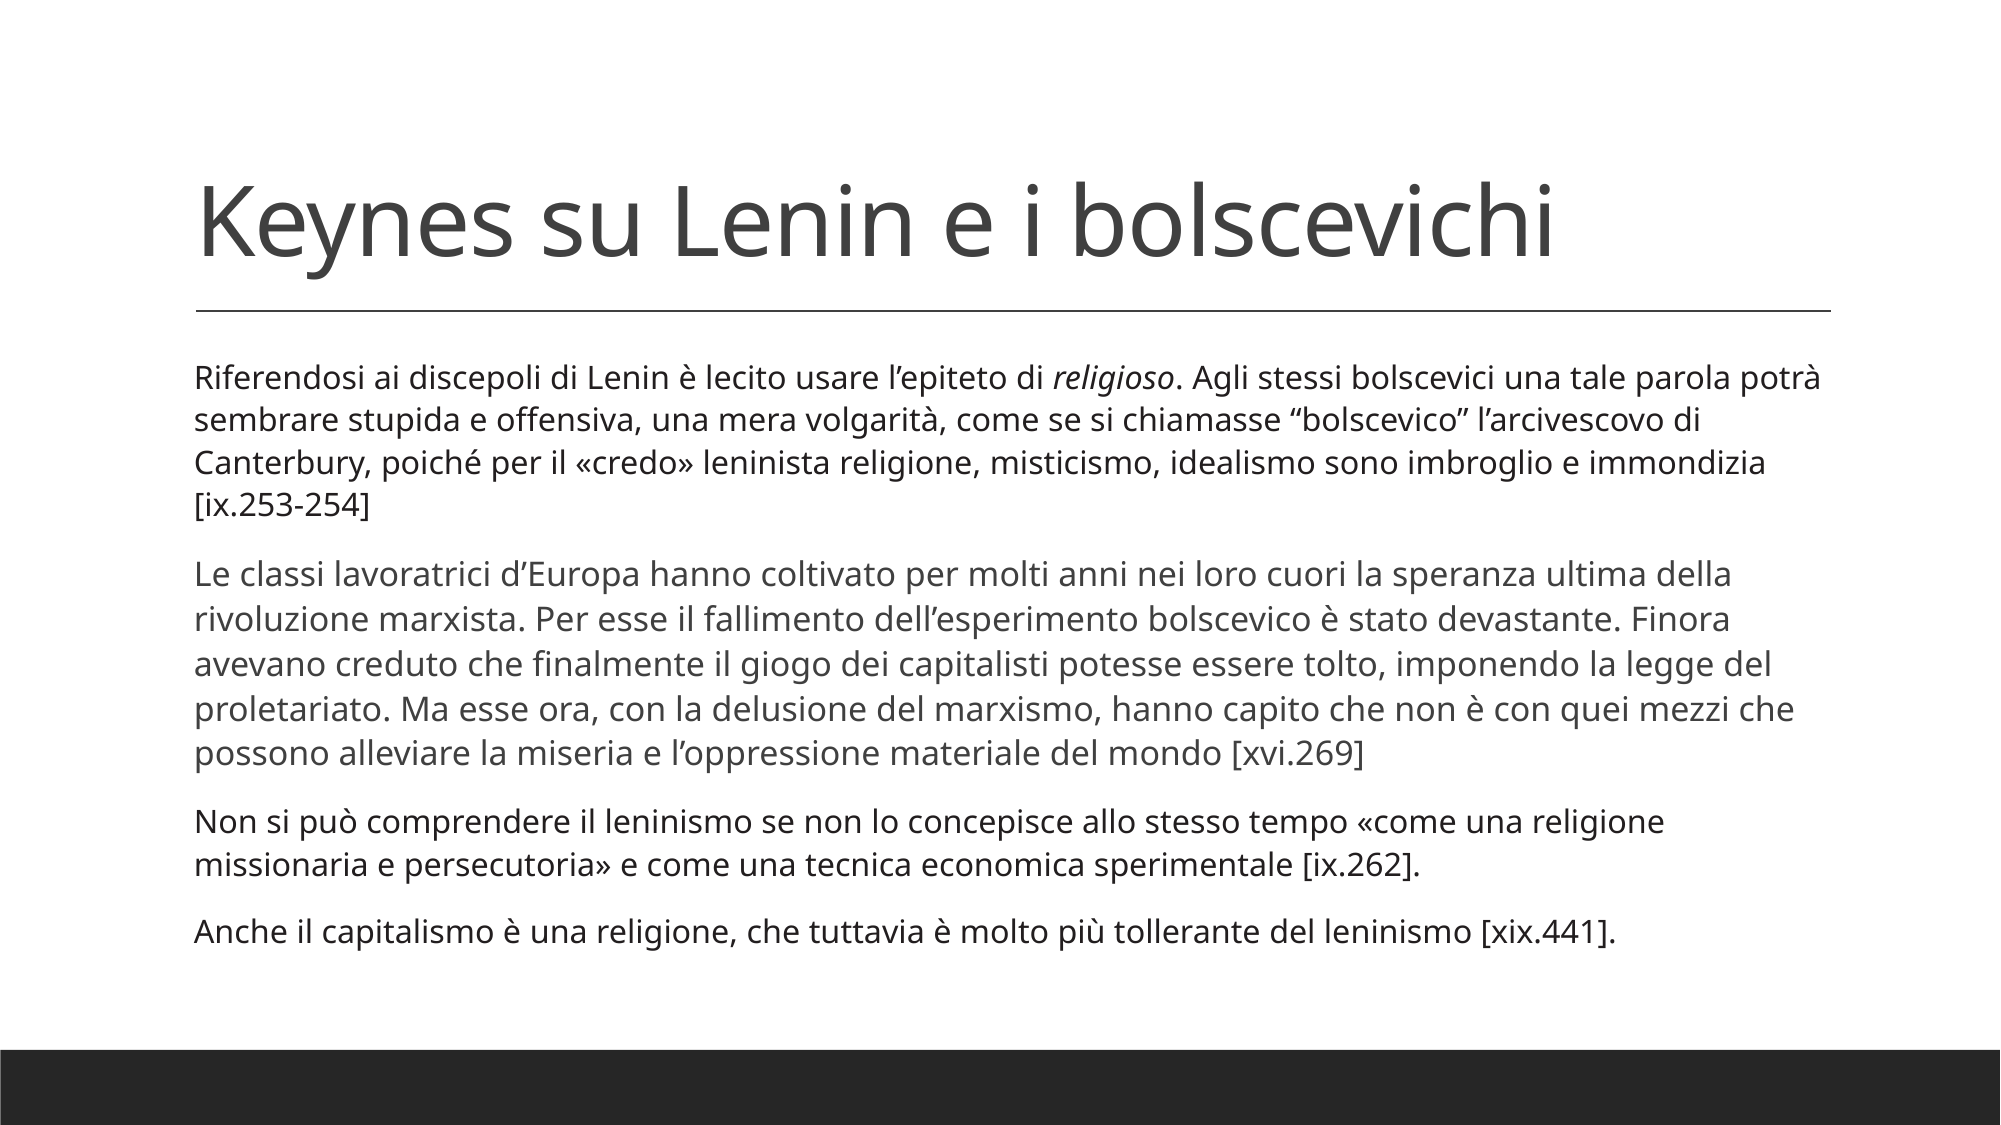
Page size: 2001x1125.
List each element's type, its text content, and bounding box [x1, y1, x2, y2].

list Riferendosi ai discepoli di Lenin è lecito usare l’epiteto di religioso. Agli stessi bolscevici una tale parola potrà sembrare stupida e offensiva, una mera volgarità, come se si chiamasse “bolscevico” l’arcivescovo di Canterbury, poiché per il «credo» leninista religione, misticismo, idealismo sono imbroglio e immondizia [ix.253-254] Le classi lavoratrici d’Europa hanno coltivato per molti anni nei loro cuori la speranza ultima della rivoluzione marxista. Per esse il fallimento dell’esperimento bolscevico è stato devastante. Finora avevano creduto che finalmente il giogo dei capitalisti potesse essere tolto, imponendo la legge del proletariato. Ma esse ora, con la delusione del marxismo, hanno capito che non è con quei mezzi che possono alleviare la miseria e l’oppressione materiale del mondo [xvi.269] Non si può comprendere il leninismo se non lo concepisce allo stesso tempo «come una religione missionaria e persecutoria» e come una tecnica economica sperimentale [ix.262]. Anche il capitalismo è una religione, che tuttavia è molto più tollerante del leninismo [xix.441]. [180, 345, 1830, 963]
title Keynes su Lenin e i bolscevichi [180, 47, 1830, 285]
